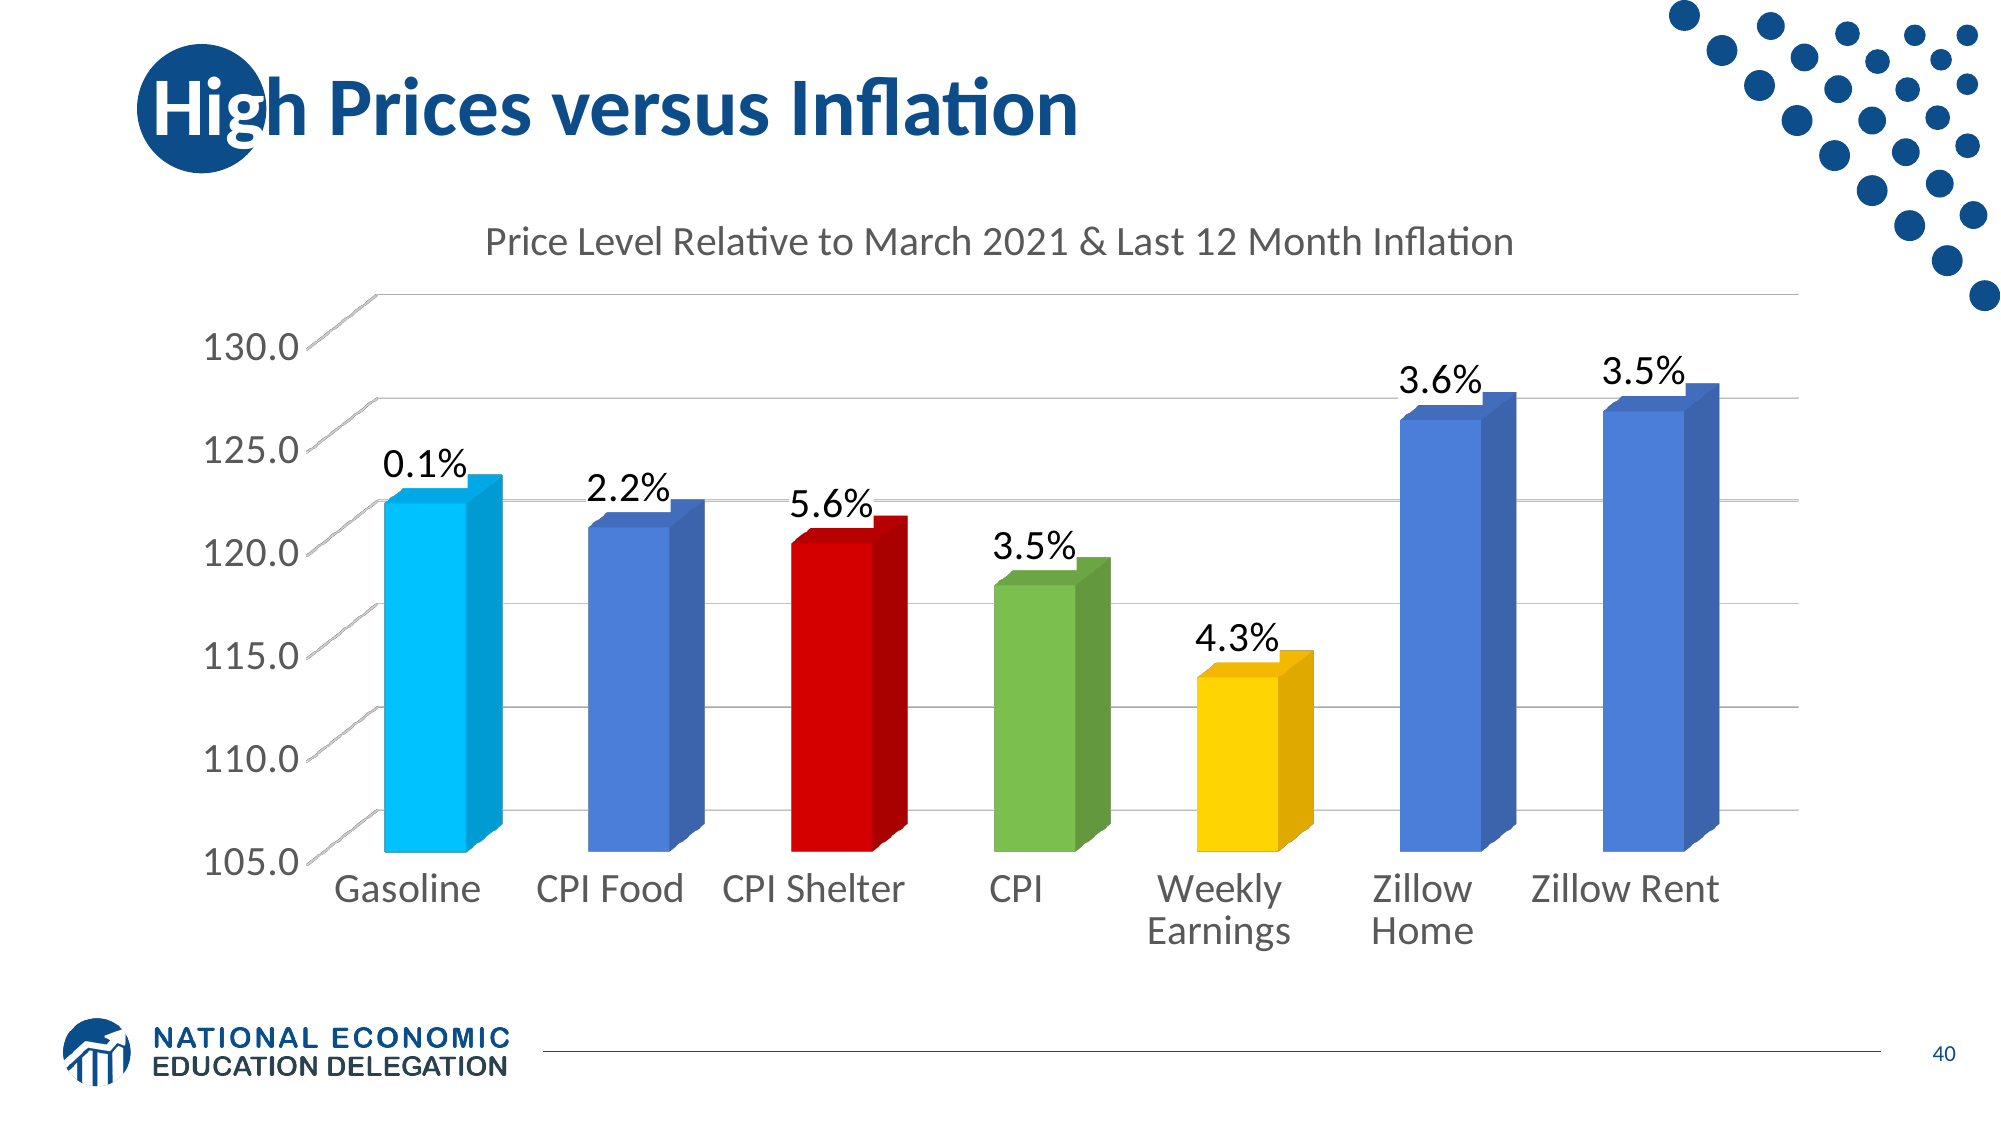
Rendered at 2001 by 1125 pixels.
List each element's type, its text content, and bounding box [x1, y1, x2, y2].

title High Prices versus Inflation [137, 0, 1863, 188]
slide_number 40 [1521, 1022, 1972, 1082]
chart [137, 188, 1863, 972]
picture [55, 1013, 520, 1091]
